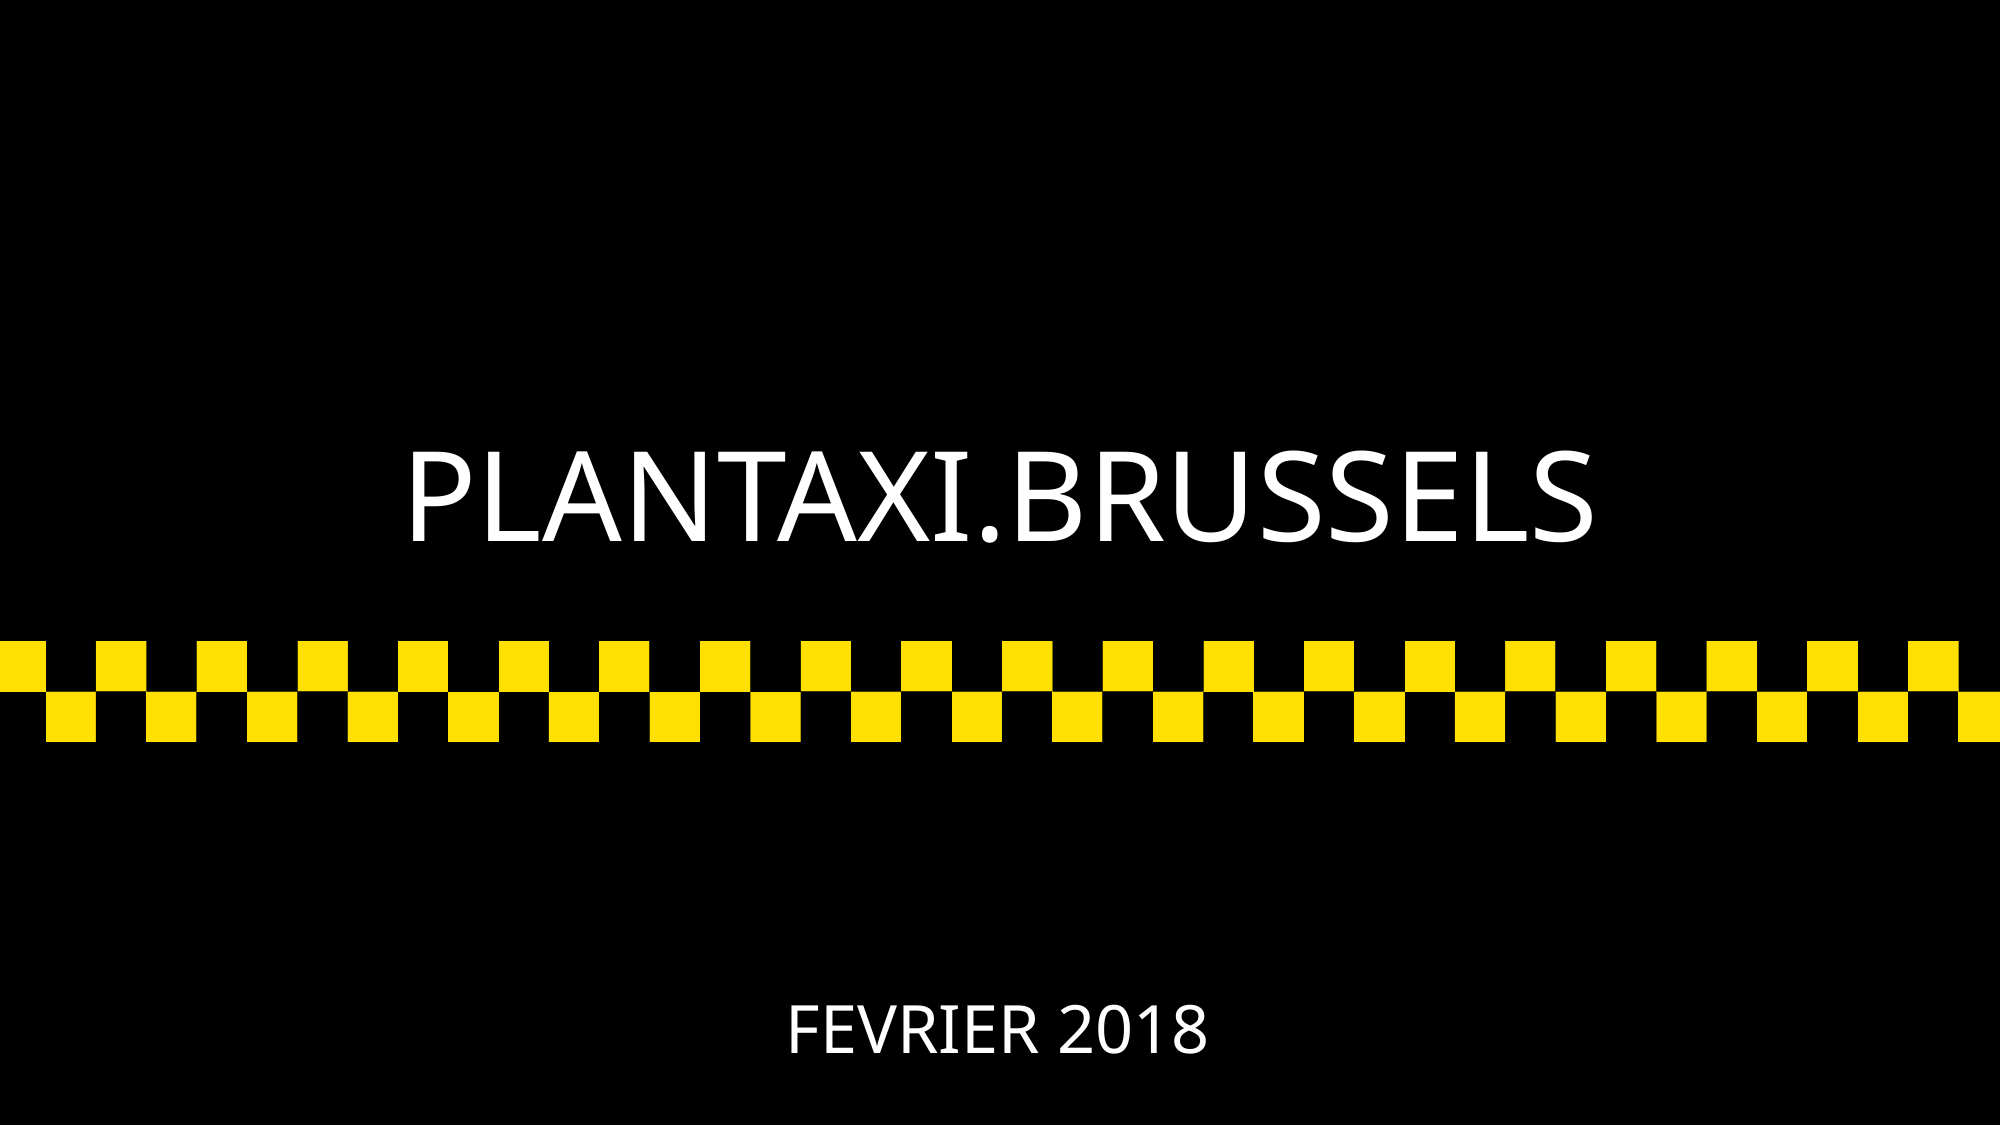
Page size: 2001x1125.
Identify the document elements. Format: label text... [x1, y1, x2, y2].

title PLANTAXI.BRUSSELS [249, 184, 1750, 576]
picture [0, 641, 2000, 742]
subtitle FEVRIER 2018 [247, 988, 1748, 1075]
